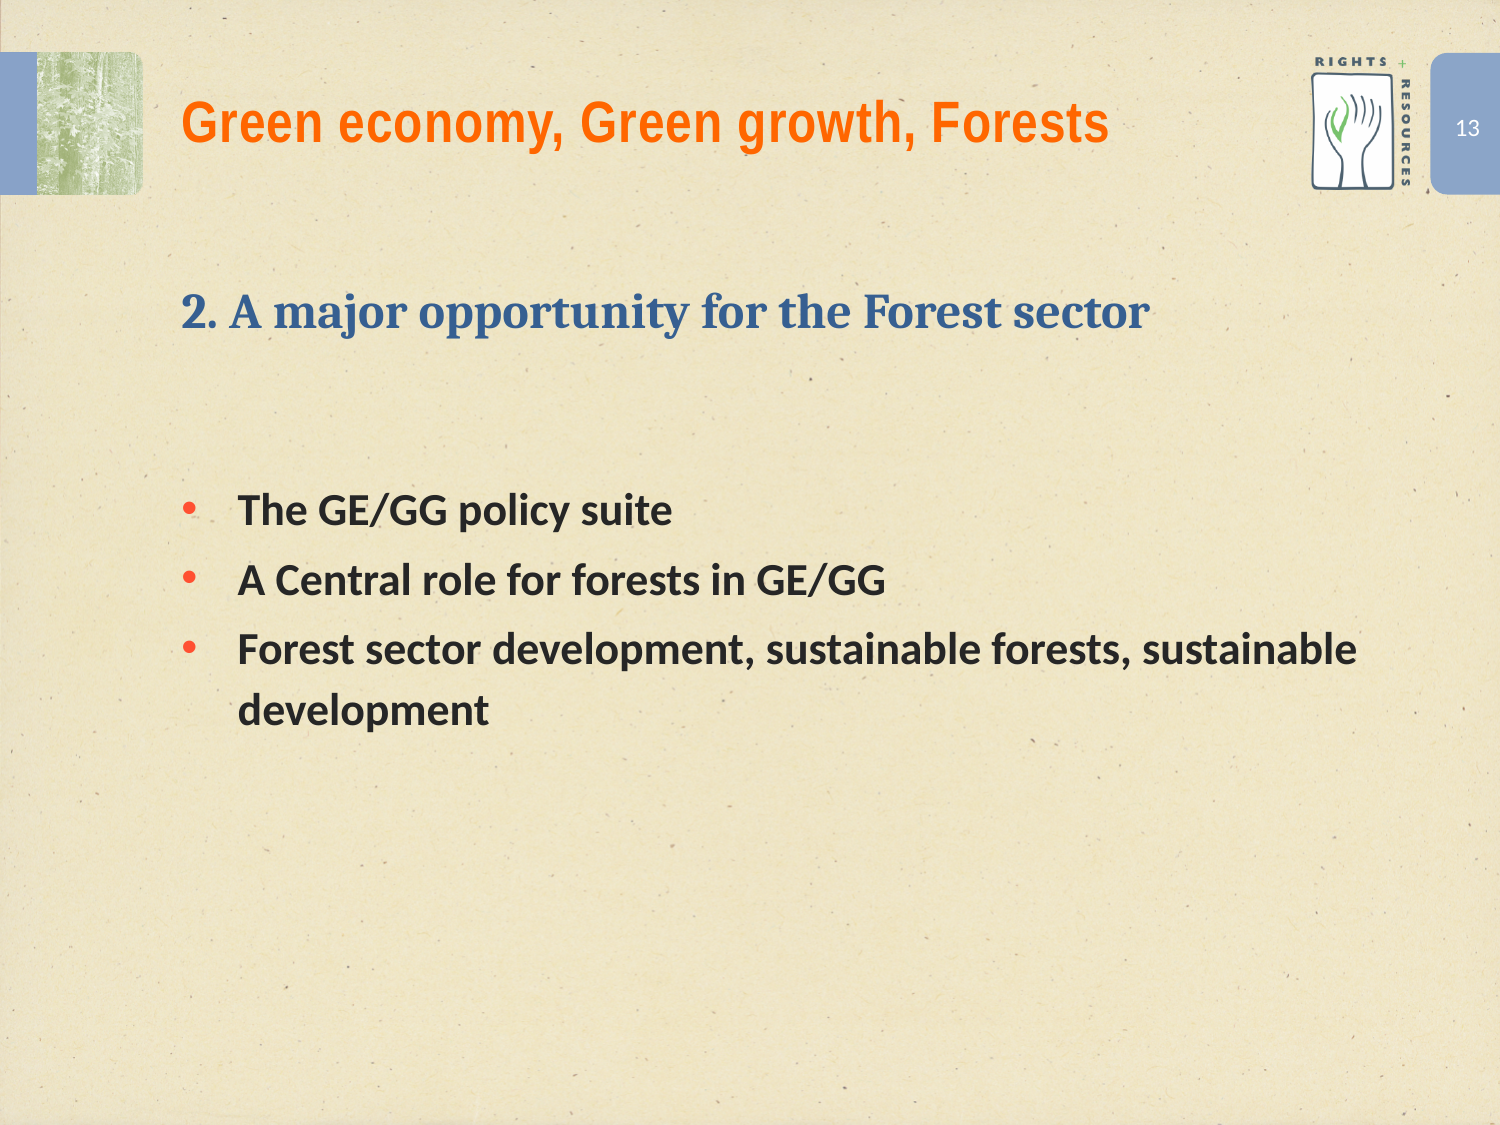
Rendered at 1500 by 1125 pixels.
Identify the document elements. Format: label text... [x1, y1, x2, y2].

title Green economy, Green growth, Forests [166, 53, 1191, 194]
text_box [90, 57, 166, 188]
picture [0, 0, 1500, 1125]
list 2. A major opportunity for the Forest sector The GE/GG policy suite A Central role for forests in GE/GG Forest sector development, sustainable forests, sustainable development [166, 264, 1374, 1008]
